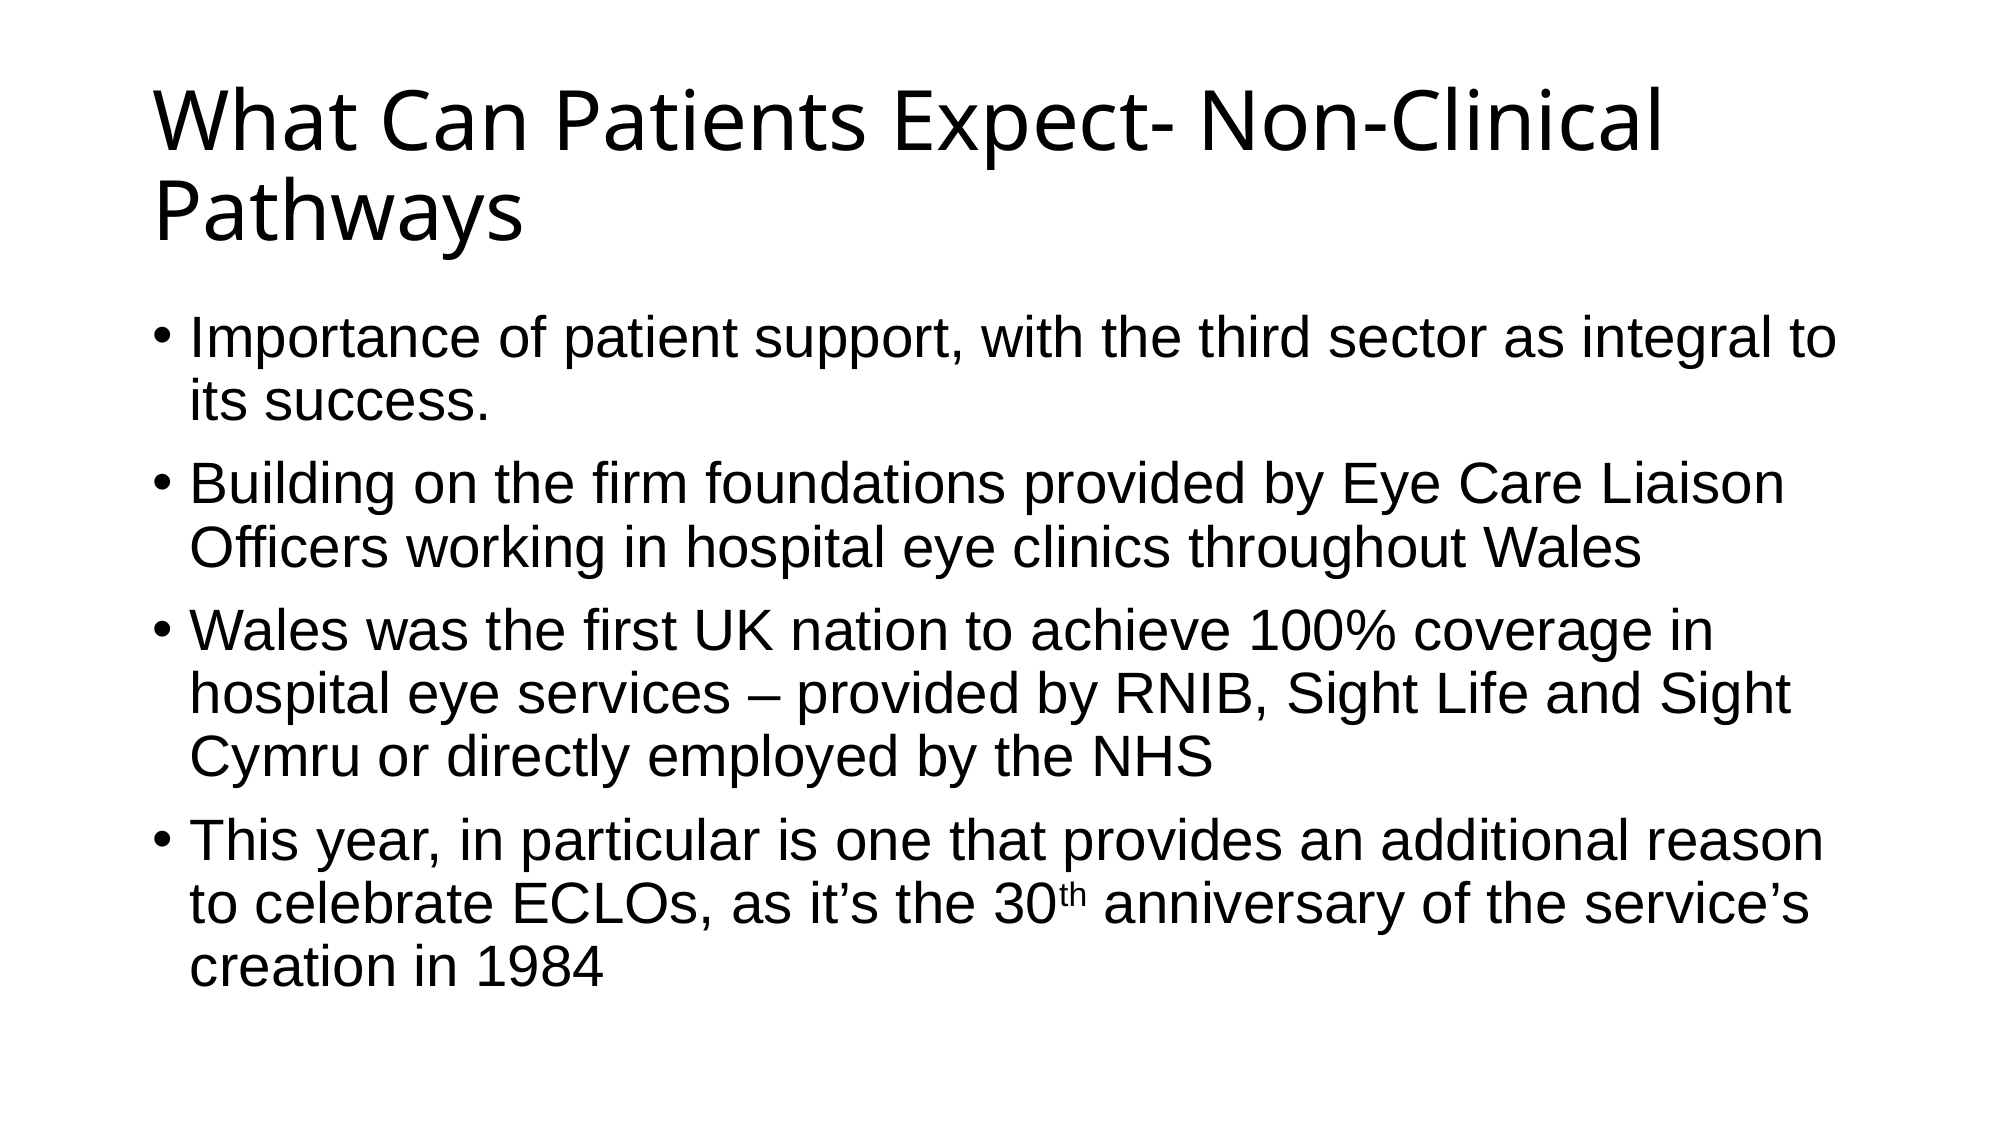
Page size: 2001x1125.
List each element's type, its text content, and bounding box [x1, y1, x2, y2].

title What Can Patients Expect- Non-Clinical Pathways [137, 59, 1863, 278]
list Importance of patient support, with the third sector as integral to its success. Building on the firm foundations provided by Eye Care Liaison Officers working in hospital eye clinics throughout Wales Wales was the first UK nation to achieve 100% coverage in hospital eye services – provided by RNIB, Sight Life and Sight Cymru or directly employed by the NHS This year, in particular is one that provides an additional reason to celebrate ECLOs, as it’s the 30th anniversary of the service’s creation in 1984 [137, 299, 1863, 1014]
